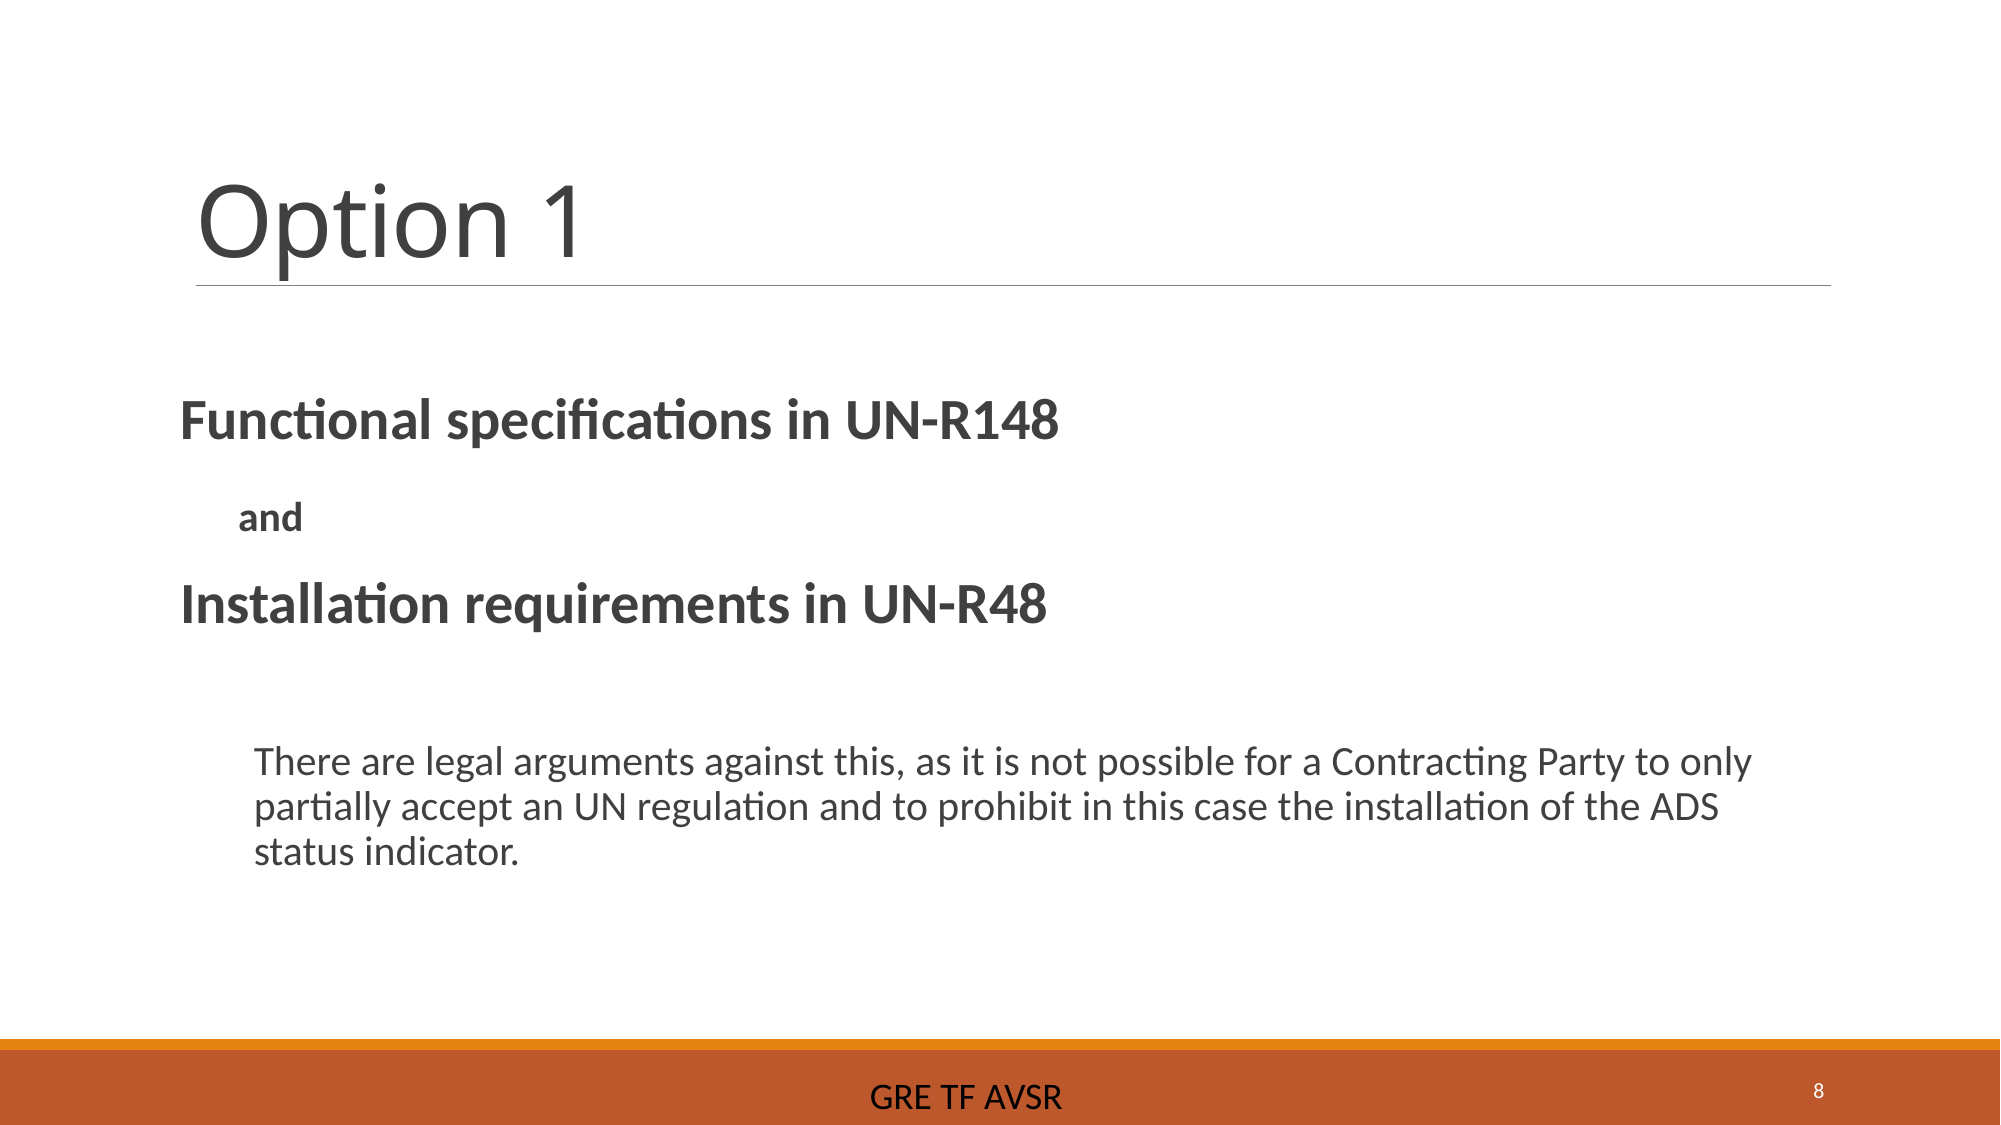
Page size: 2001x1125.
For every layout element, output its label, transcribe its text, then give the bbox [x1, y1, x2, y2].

slide_number 8 [1624, 1059, 1840, 1120]
list Functional specifications in UN-R148 and Installation requirements in UN-R48 There are legal arguments against this, as it is not possible for a Contracting Party to only partially accept an UN regulation and to prohibit in this case the installation of the ADS status indicator. [180, 302, 1830, 963]
title Option 1 [180, 47, 1830, 285]
